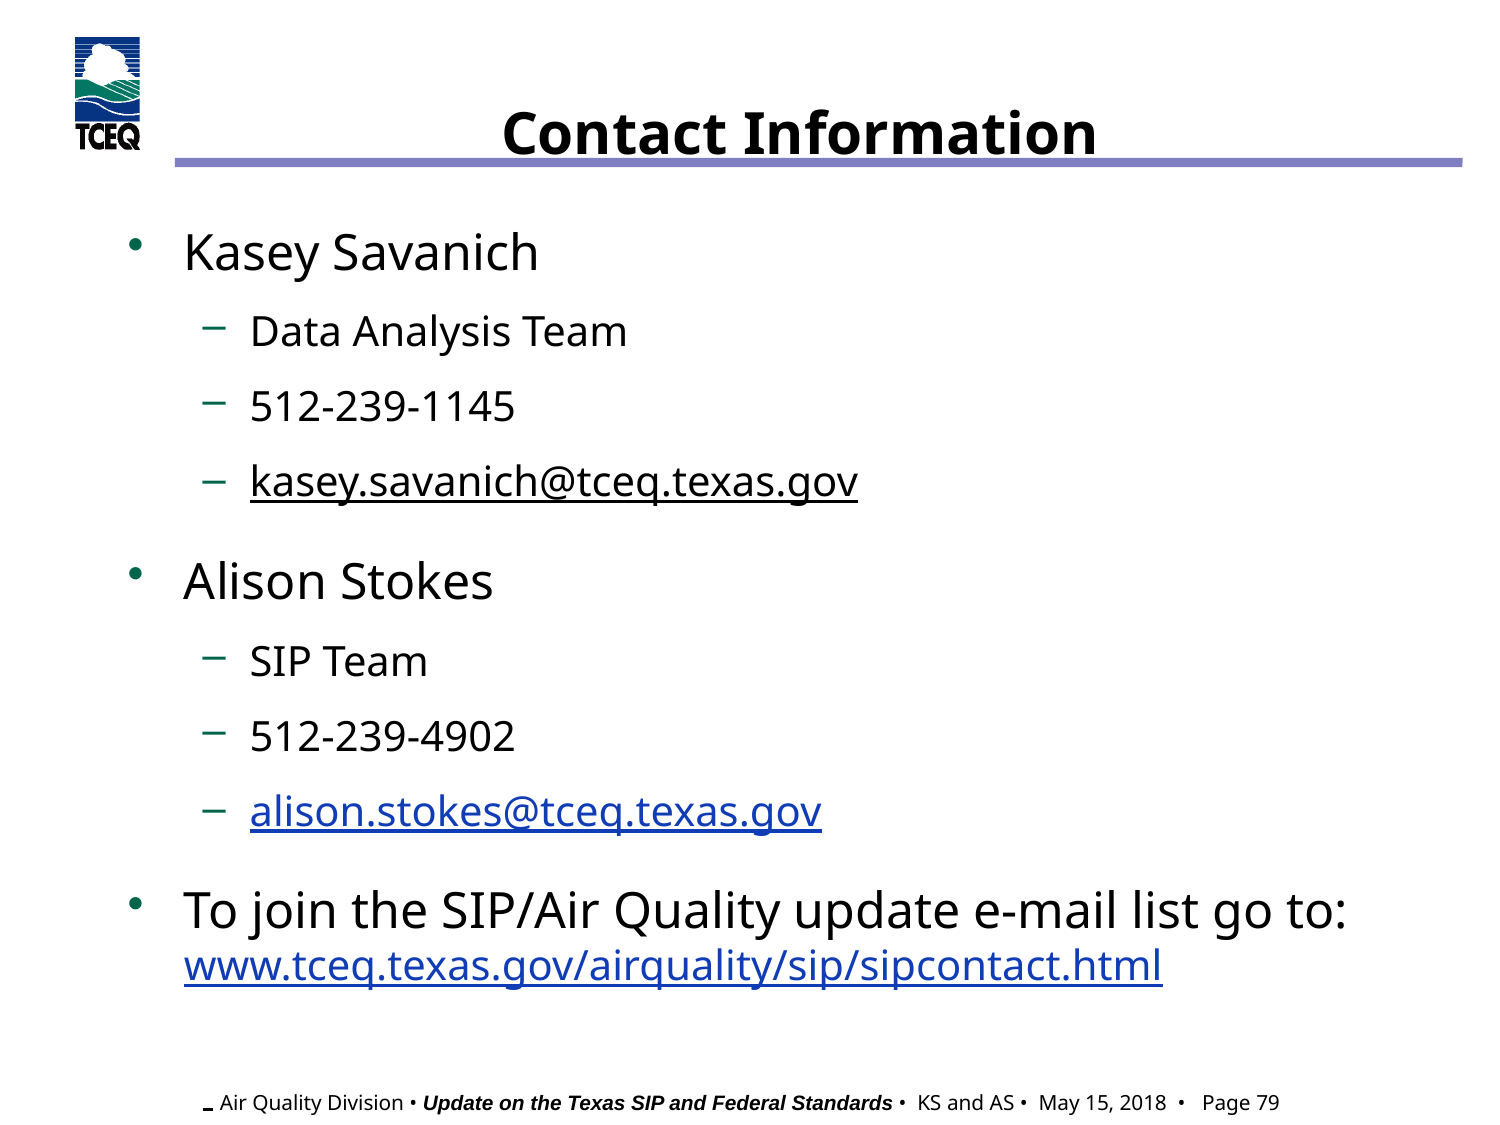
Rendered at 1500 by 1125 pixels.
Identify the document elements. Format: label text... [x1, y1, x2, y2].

title Contact Information [237, 62, 1363, 201]
picture [75, 37, 140, 150]
list Kasey Savanich Data Analysis Team 512-239-1145 kasey.savanich@tceq.texas.gov Alison Stokes SIP Team 512-239-4902 alison.stokes@tceq.texas.gov To join the SIP/Air Quality update e-mail list go to: www.tceq.texas.gov/airquality/sip/sipcontact.html [112, 212, 1438, 1026]
